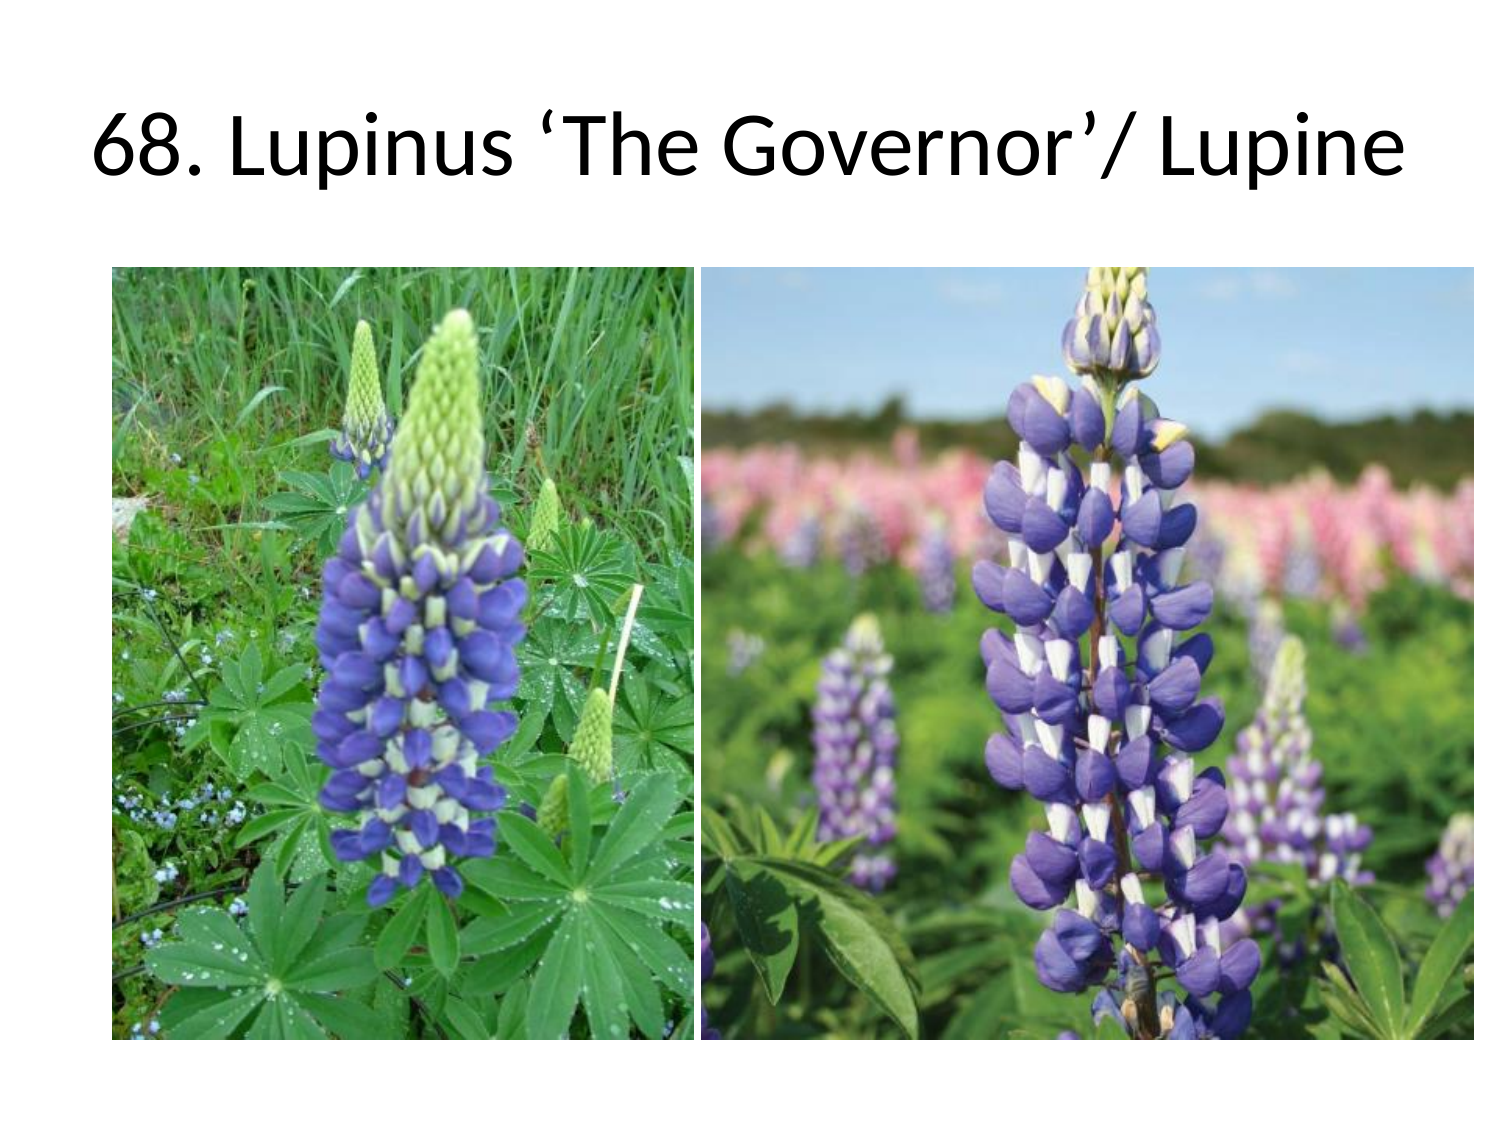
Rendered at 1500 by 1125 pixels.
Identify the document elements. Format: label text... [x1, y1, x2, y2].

title 68. Lupinus ‘The Governor’/ Lupine [75, 45, 1425, 233]
picture [111, 266, 694, 1040]
picture [701, 266, 1475, 1040]
